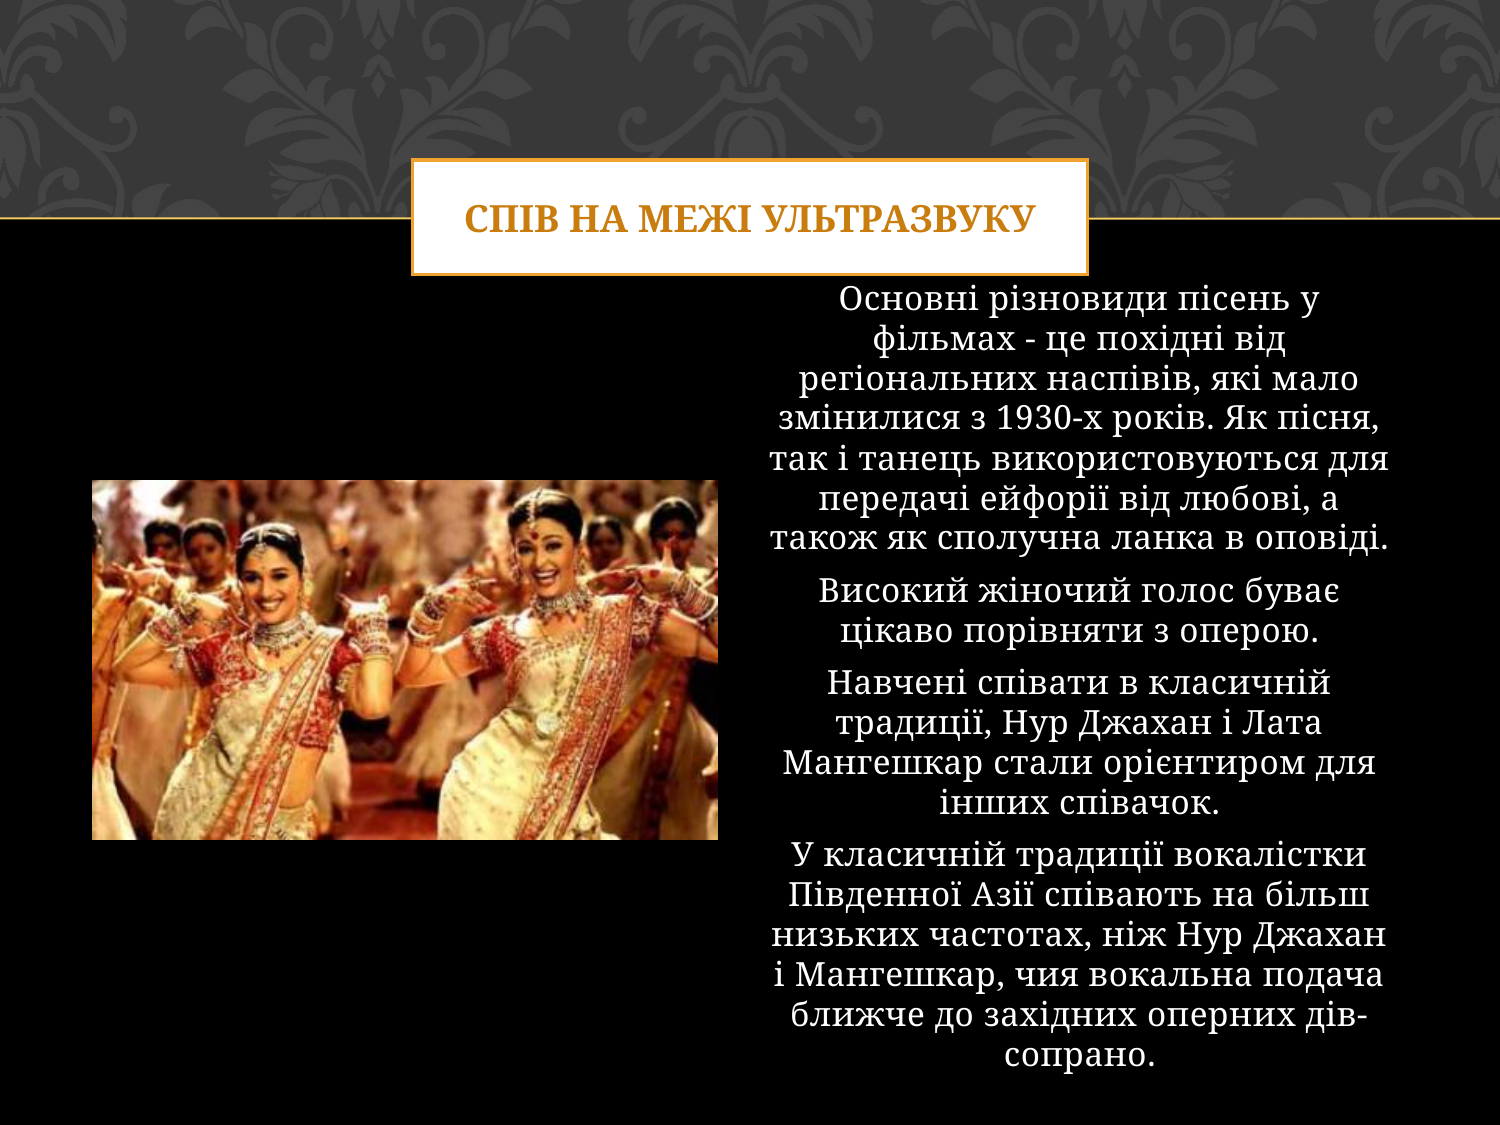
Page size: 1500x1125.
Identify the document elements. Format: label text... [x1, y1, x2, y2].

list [92, 480, 718, 840]
title Спів на межі ультразвуку [411, 158, 1089, 276]
list Основні різновиди пісень у фільмах - це похідні від регіональних наспівів, які мало змінилися з 1930-х років. Як пісня, так і танець використовуються для передачі ейфорії від любові, а також як сполучна ланка в оповіді. Високий жіночий голос буває цікаво порівняти з оперою. Навчені співати в класичній традиції, Нур Джахан і Лата Мангешкар стали орієнтиром для інших співачок. У класичній традиції вокалістки Південної Азії співають на більш низьких частотах, ніж Нур Джахан і Мангешкар, чия вокальна подача ближче до західних оперних дів-сопрано. [750, 269, 1410, 927]
